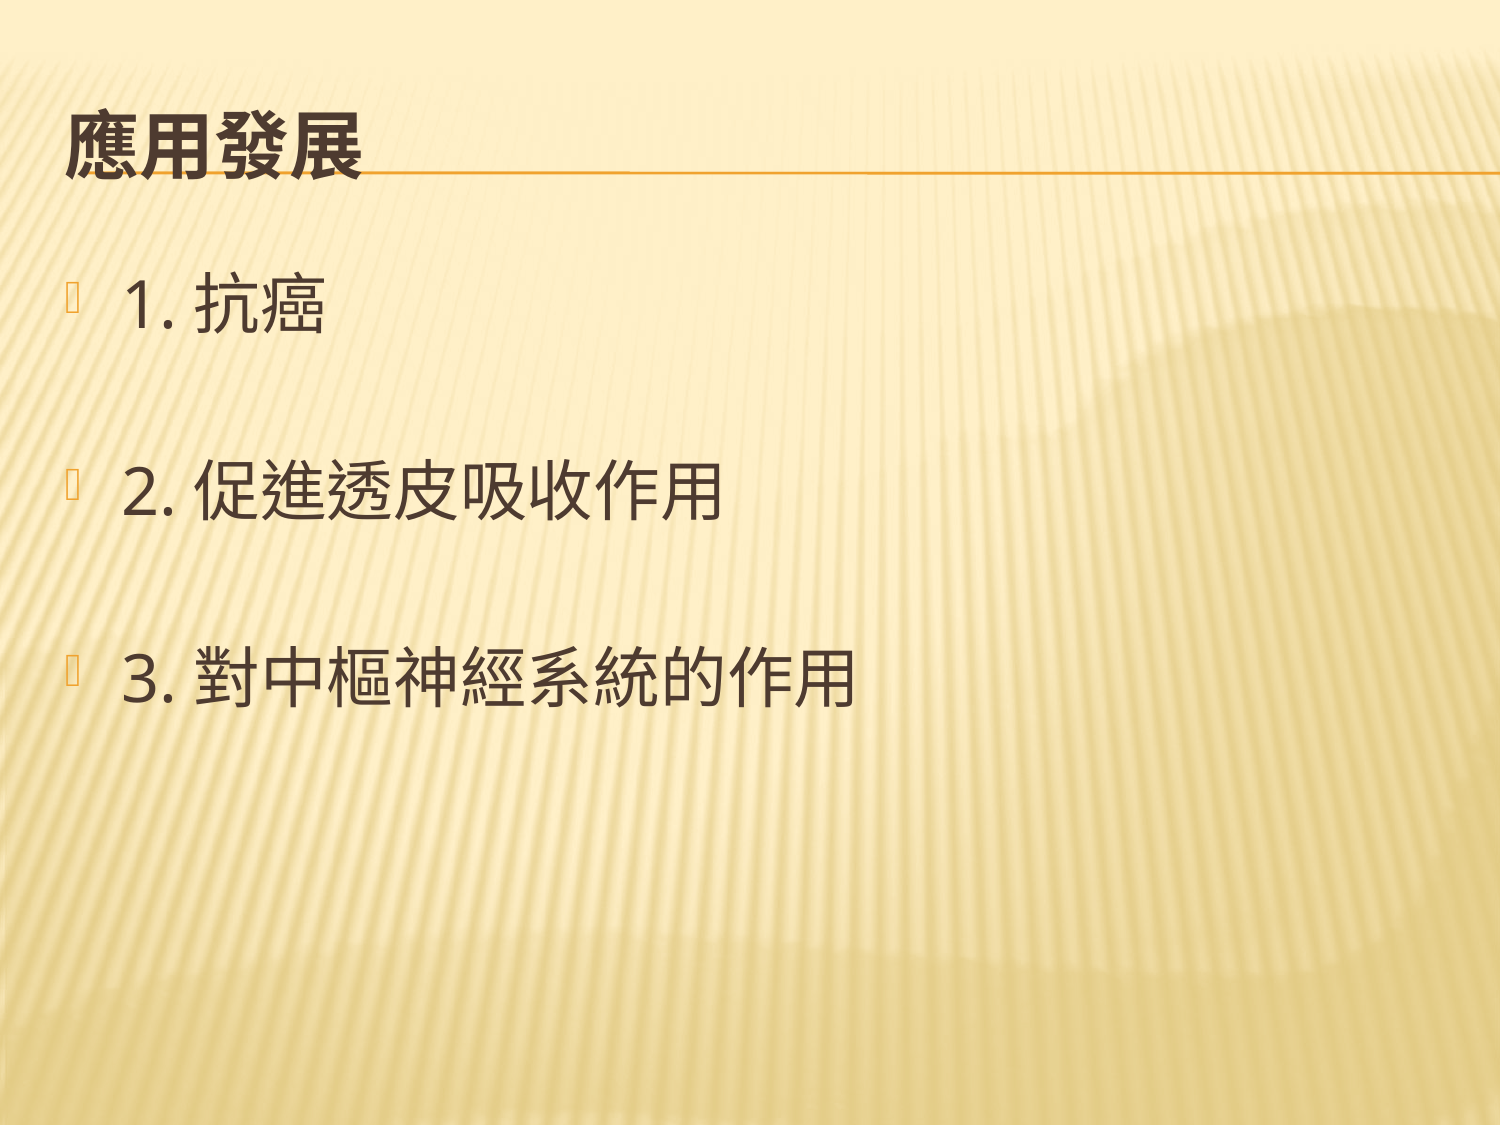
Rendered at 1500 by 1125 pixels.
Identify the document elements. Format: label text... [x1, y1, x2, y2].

title 應用發展 [50, 75, 1475, 213]
list 1.抗癌 2.促進透皮吸收作用 3.對中樞神經系統的作用 [50, 254, 1475, 998]
